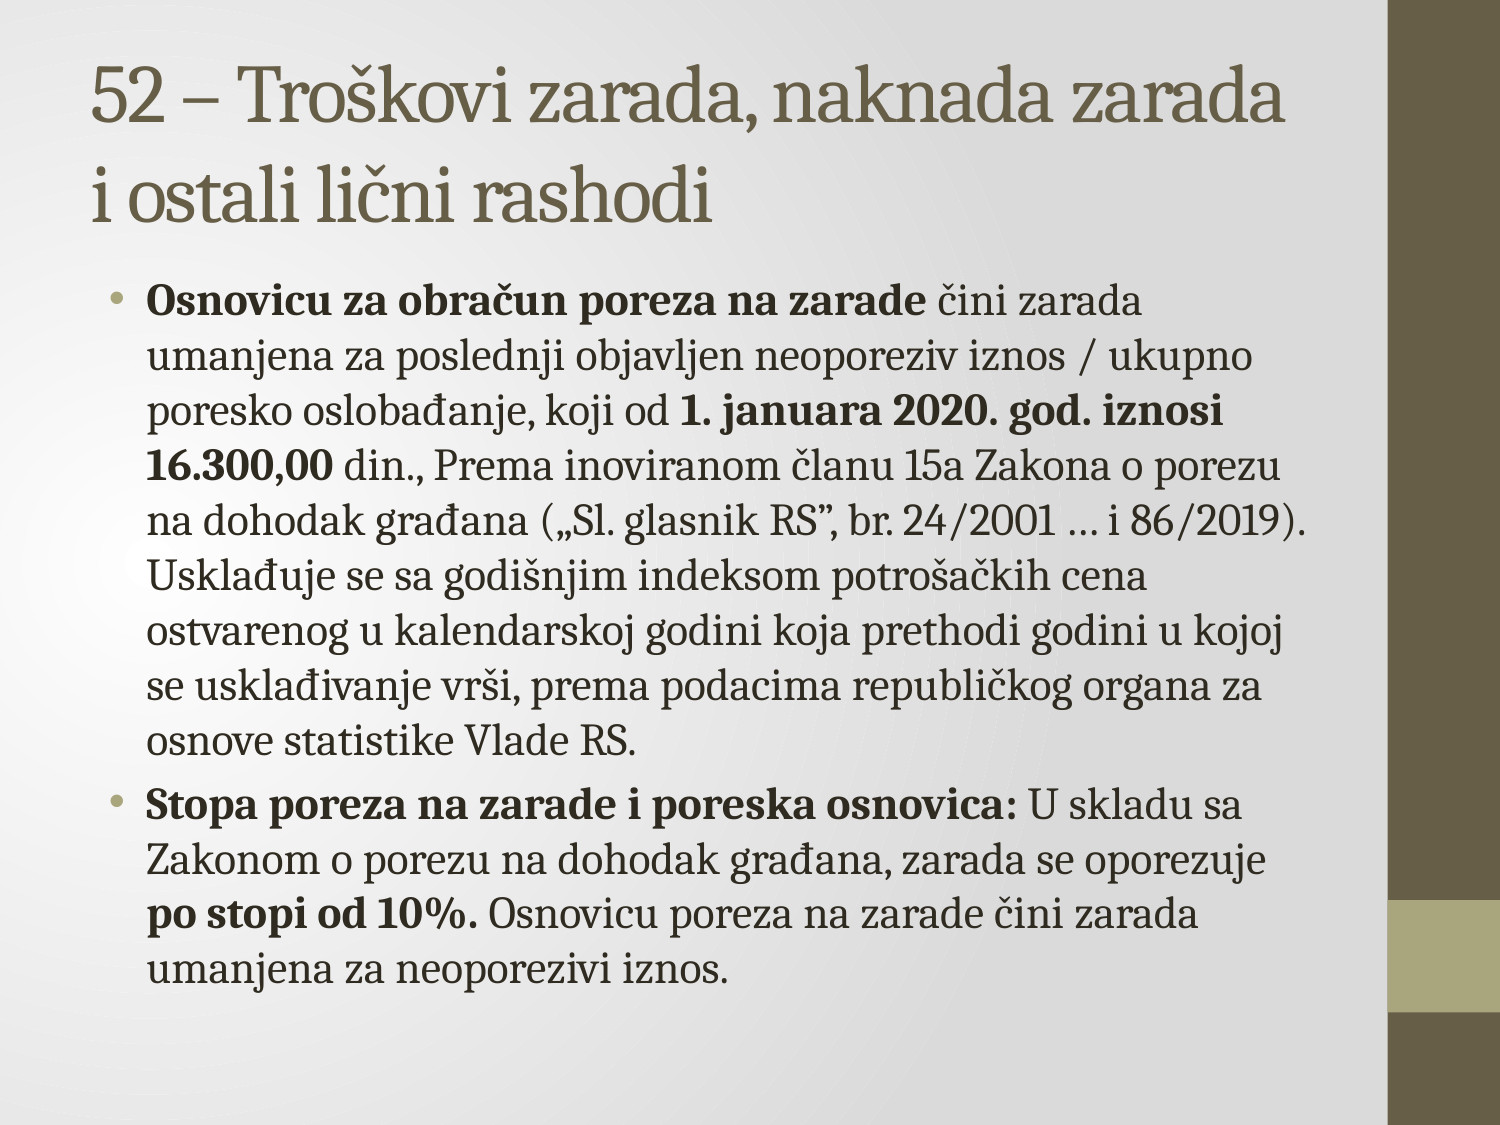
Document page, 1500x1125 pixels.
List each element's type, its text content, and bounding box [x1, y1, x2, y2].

list Osnovicu za obračun poreza na zarade čini zarada umanjena za poslednji objavljen neoporeziv iznos / ukupno poresko oslobađanje, koji od 1. januara 2020. god. iznosi 16.300,00 din., Prema inoviranom članu 15a Zakona o porezu na dohodak građana („Sl. glasnik RS”, br. 24/2001 … i 86/2019). Usklađuje se sa godišnjim indeksom potrošačkih cena ostvarenog u kalendarskoj godini koja prethodi godini u kojoj se usklađivanje vrši, prema podacima republičkog organa za osnove statistike Vlade RS. Stopa poreza na zarade i poreska osnovica: U skladu sa Zakonom o porezu na dohodak građana, zarada se oporezuje po stopi od 10%. Osnovicu poreza na zarade čini zarada umanjena za neoporezivi iznos. [75, 262, 1325, 1050]
title 52 – Troškovi zarada, naknada zarada i ostali lični rashodi [75, 45, 1325, 233]
